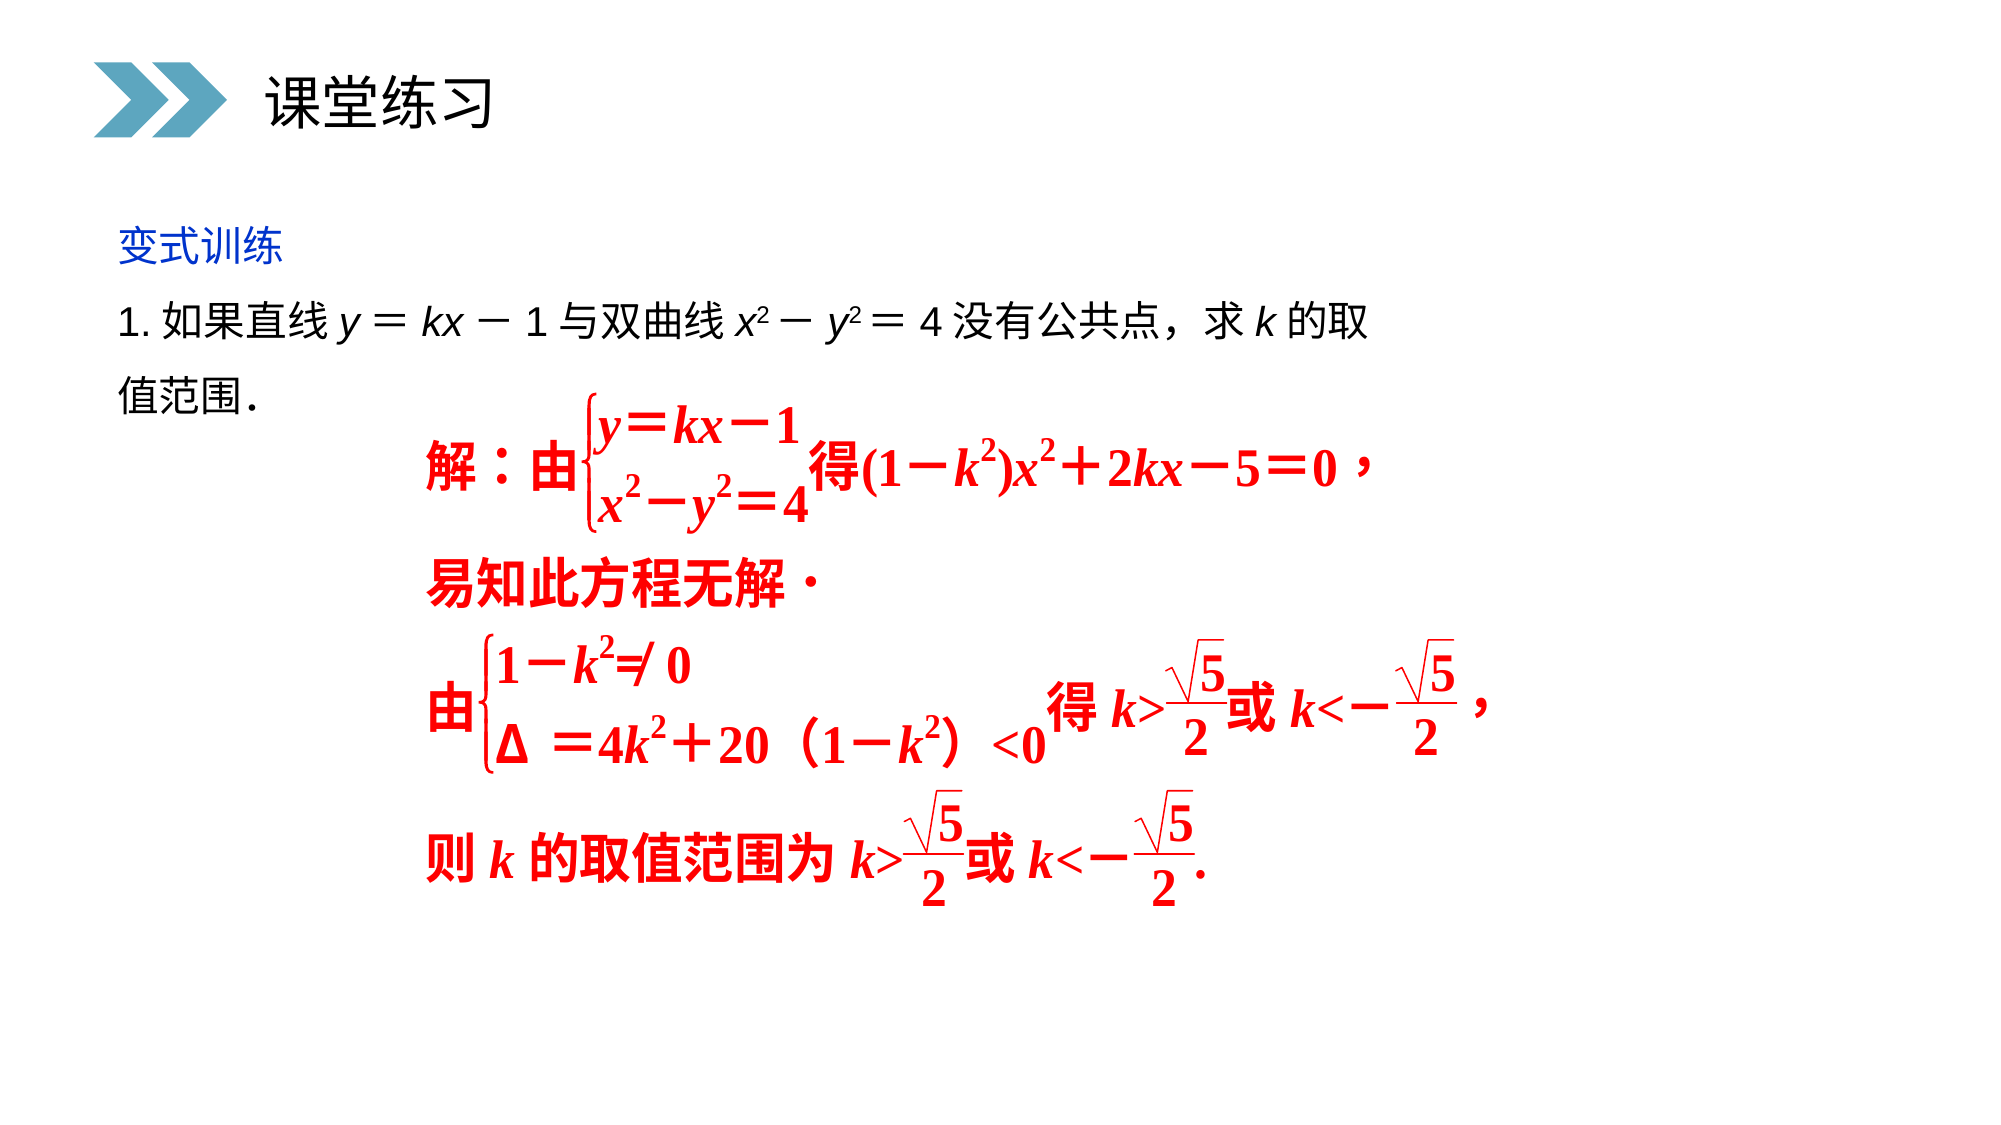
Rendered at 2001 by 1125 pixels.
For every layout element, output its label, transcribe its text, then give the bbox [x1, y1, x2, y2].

text_box 课堂练习 [248, 66, 1088, 137]
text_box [424, 388, 1505, 967]
list 变式训练 1.如果直线y＝kx－1与双曲线x2－y2＝4没有公共点，求k的取值范围． [108, 194, 1409, 466]
